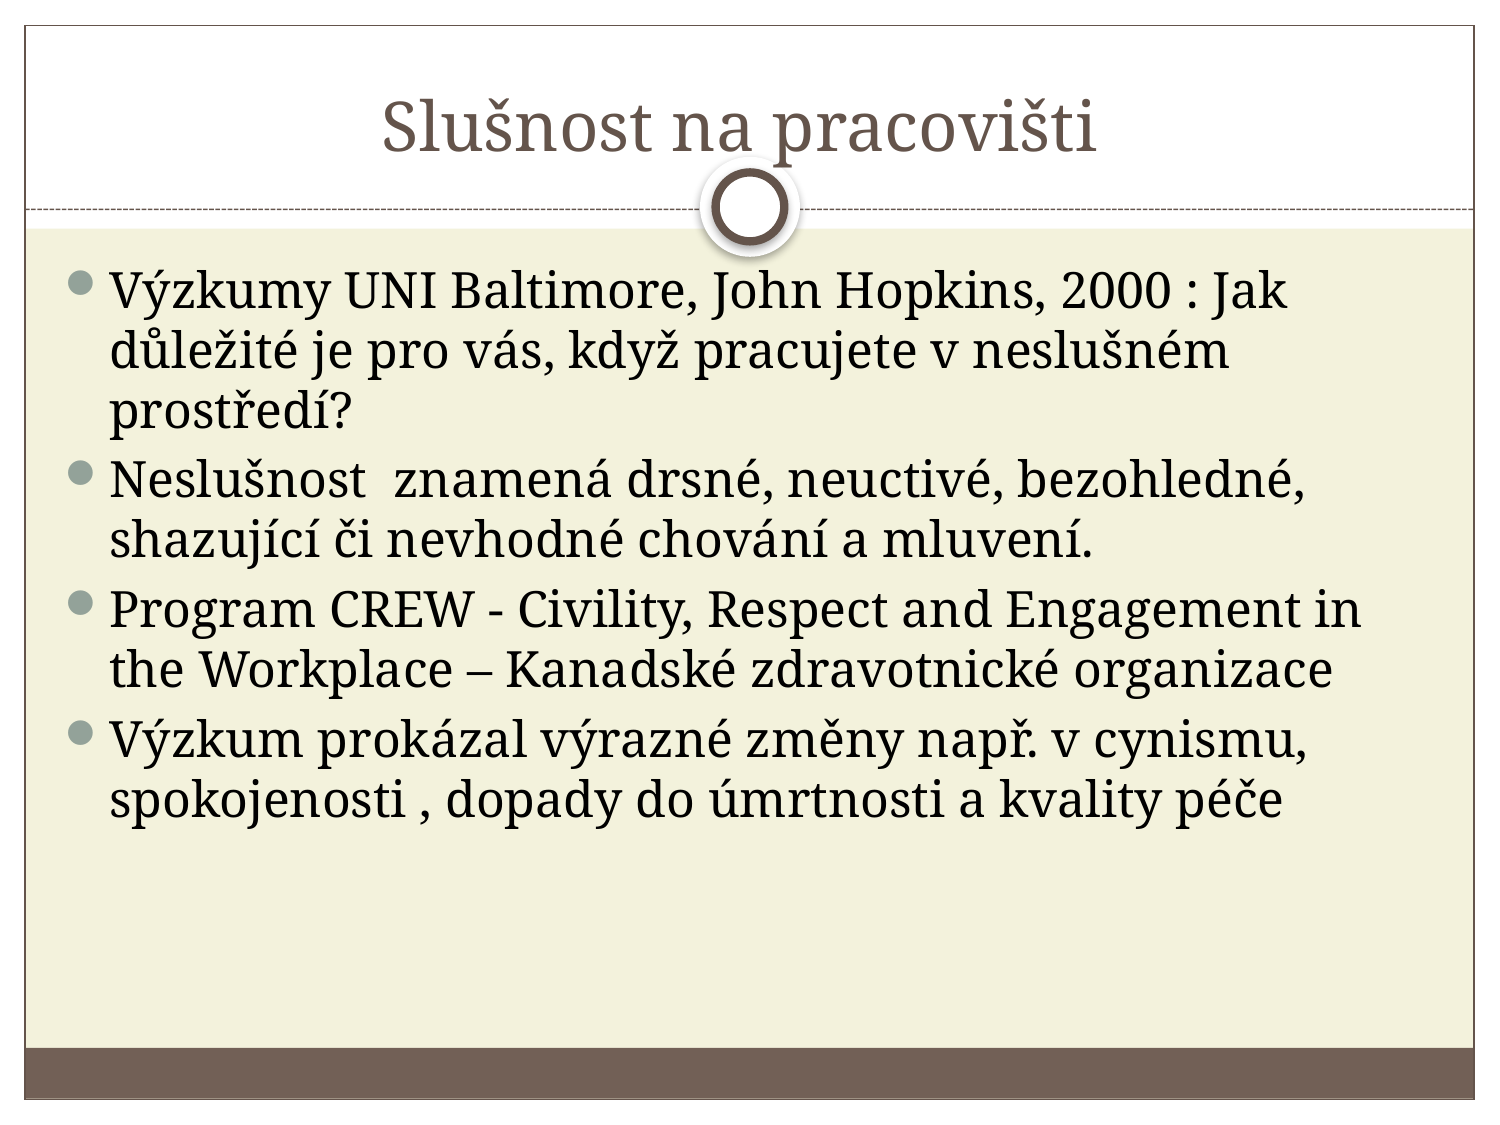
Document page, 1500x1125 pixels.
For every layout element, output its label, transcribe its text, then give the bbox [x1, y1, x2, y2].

title Slušnost na pracovišti [64, 31, 1415, 173]
list Výzkumy UNI Baltimore, John Hopkins, 2000 : Jak důležité je pro vás, když pracujete v neslušném prostředí? Neslušnost znamená drsné, neuctivé, bezohledné, shazující či nevhodné chování a mluvení. Program CREW - Civility, Respect and Engagement in the Workplace – Kanadské zdravotnické organizace Výzkum prokázal výrazné změny např. v cynismu, spokojenosti , dopady do úmrtnosti a kvality péče [49, 250, 1445, 1001]
